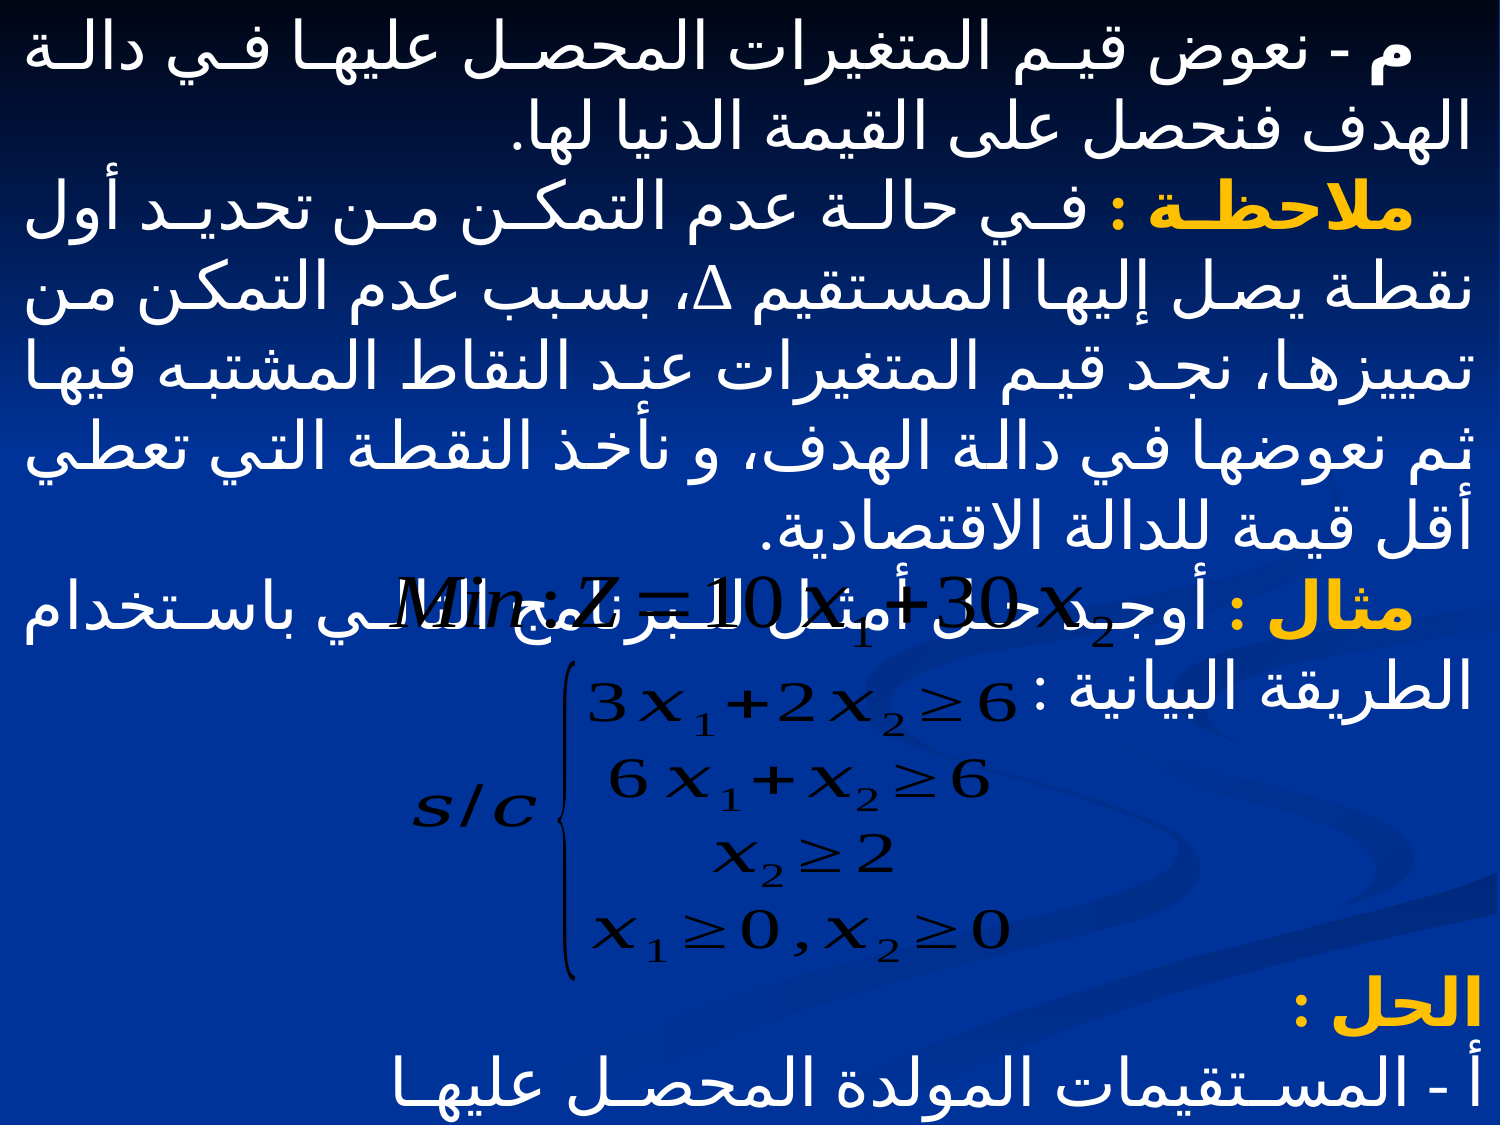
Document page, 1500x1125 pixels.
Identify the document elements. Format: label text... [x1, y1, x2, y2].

text_box الحل : أ - المستقيمات المولدة المحصل عليها هي : [374, 912, 1500, 1125]
text_box م - نعوض قيم المتغيرات المحصل عليها في دالة الهدف فنحصل على القيمة الدنيا لها. ملاحظة : في حالة عدم التمكن من تحديد أول نقطة يصل إليها المستقيم ∆، بسبب عدم التمكن من تمييزها، نجد قيم المتغيرات عند النقاط المشتبه فيها ثم نعوضها في دالة الهدف، و نأخذ النقطة التي تعطي أقل قيمة للدالة الاقتصادية. مثال : أوجد حل أمثل للبرنامج التالي باستخدام الطريقة البيانية : [8, 0, 1491, 730]
